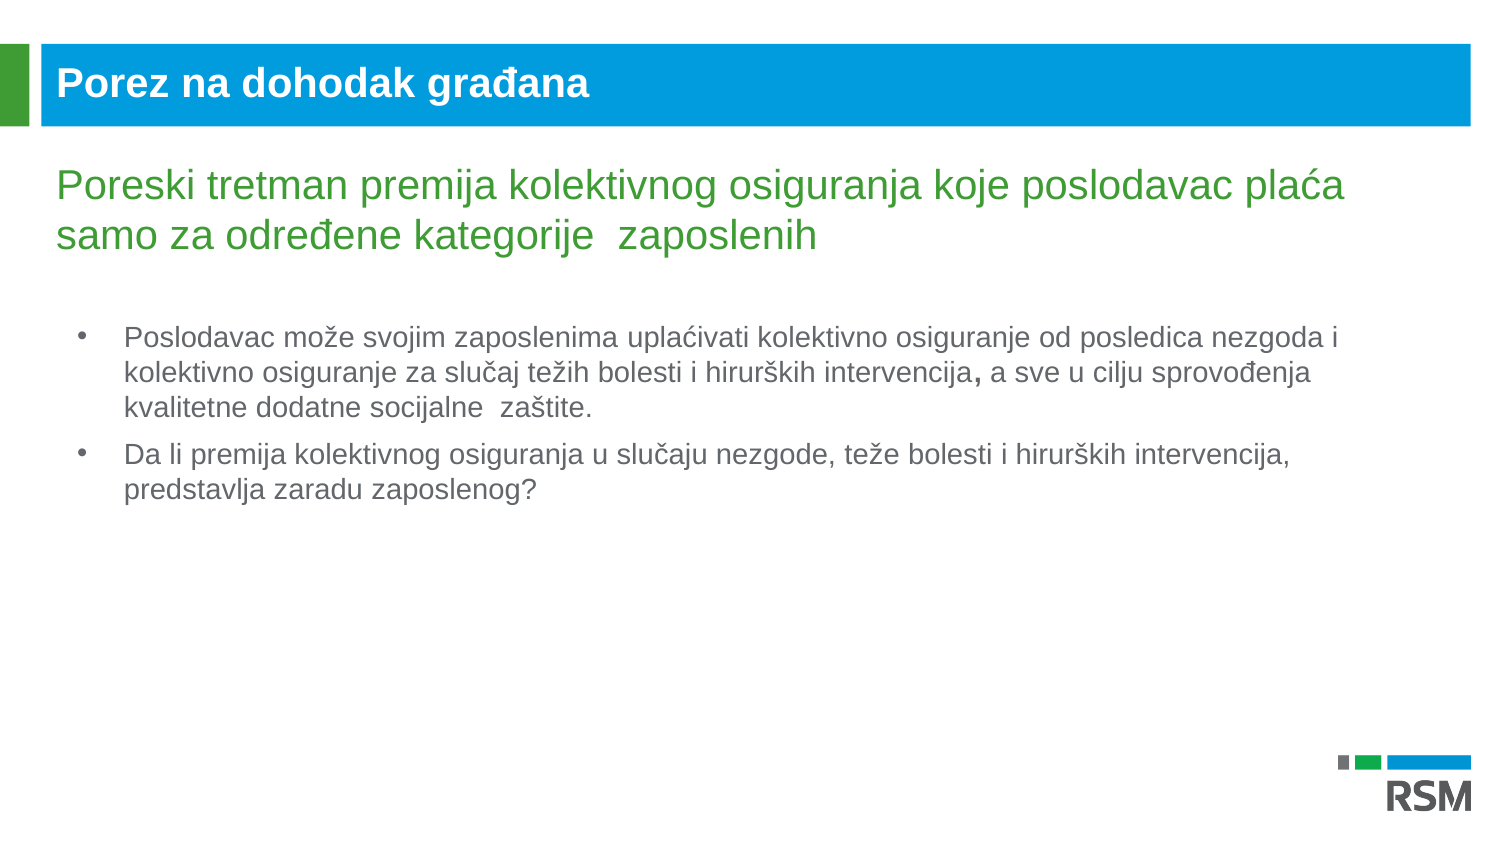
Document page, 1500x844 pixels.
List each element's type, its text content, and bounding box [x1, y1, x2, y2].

picture [1338, 755, 1471, 812]
text_box Poslodavac može svojim zaposlenima uplaćivati kolektivno osiguranje od posledica nezgoda i kolektivno osiguranje za slučaj težih bolesti i hirurških intervencija, a sve u cilju sprovođenja kvalitetne dodatne socijalne zaštite. Da li premija kolektivnog osiguranja u slučaju nezgode, teže bolesti i hirurških intervencija, predstavlja zaradu zaposlenog? [62, 310, 1432, 561]
list Poreski tretman premija kolektivnog osiguranja koje poslodavac plaća samo za određene kategorije zaposlenih [41, 150, 1471, 271]
list Porez na dohodak građana [41, 58, 1459, 103]
